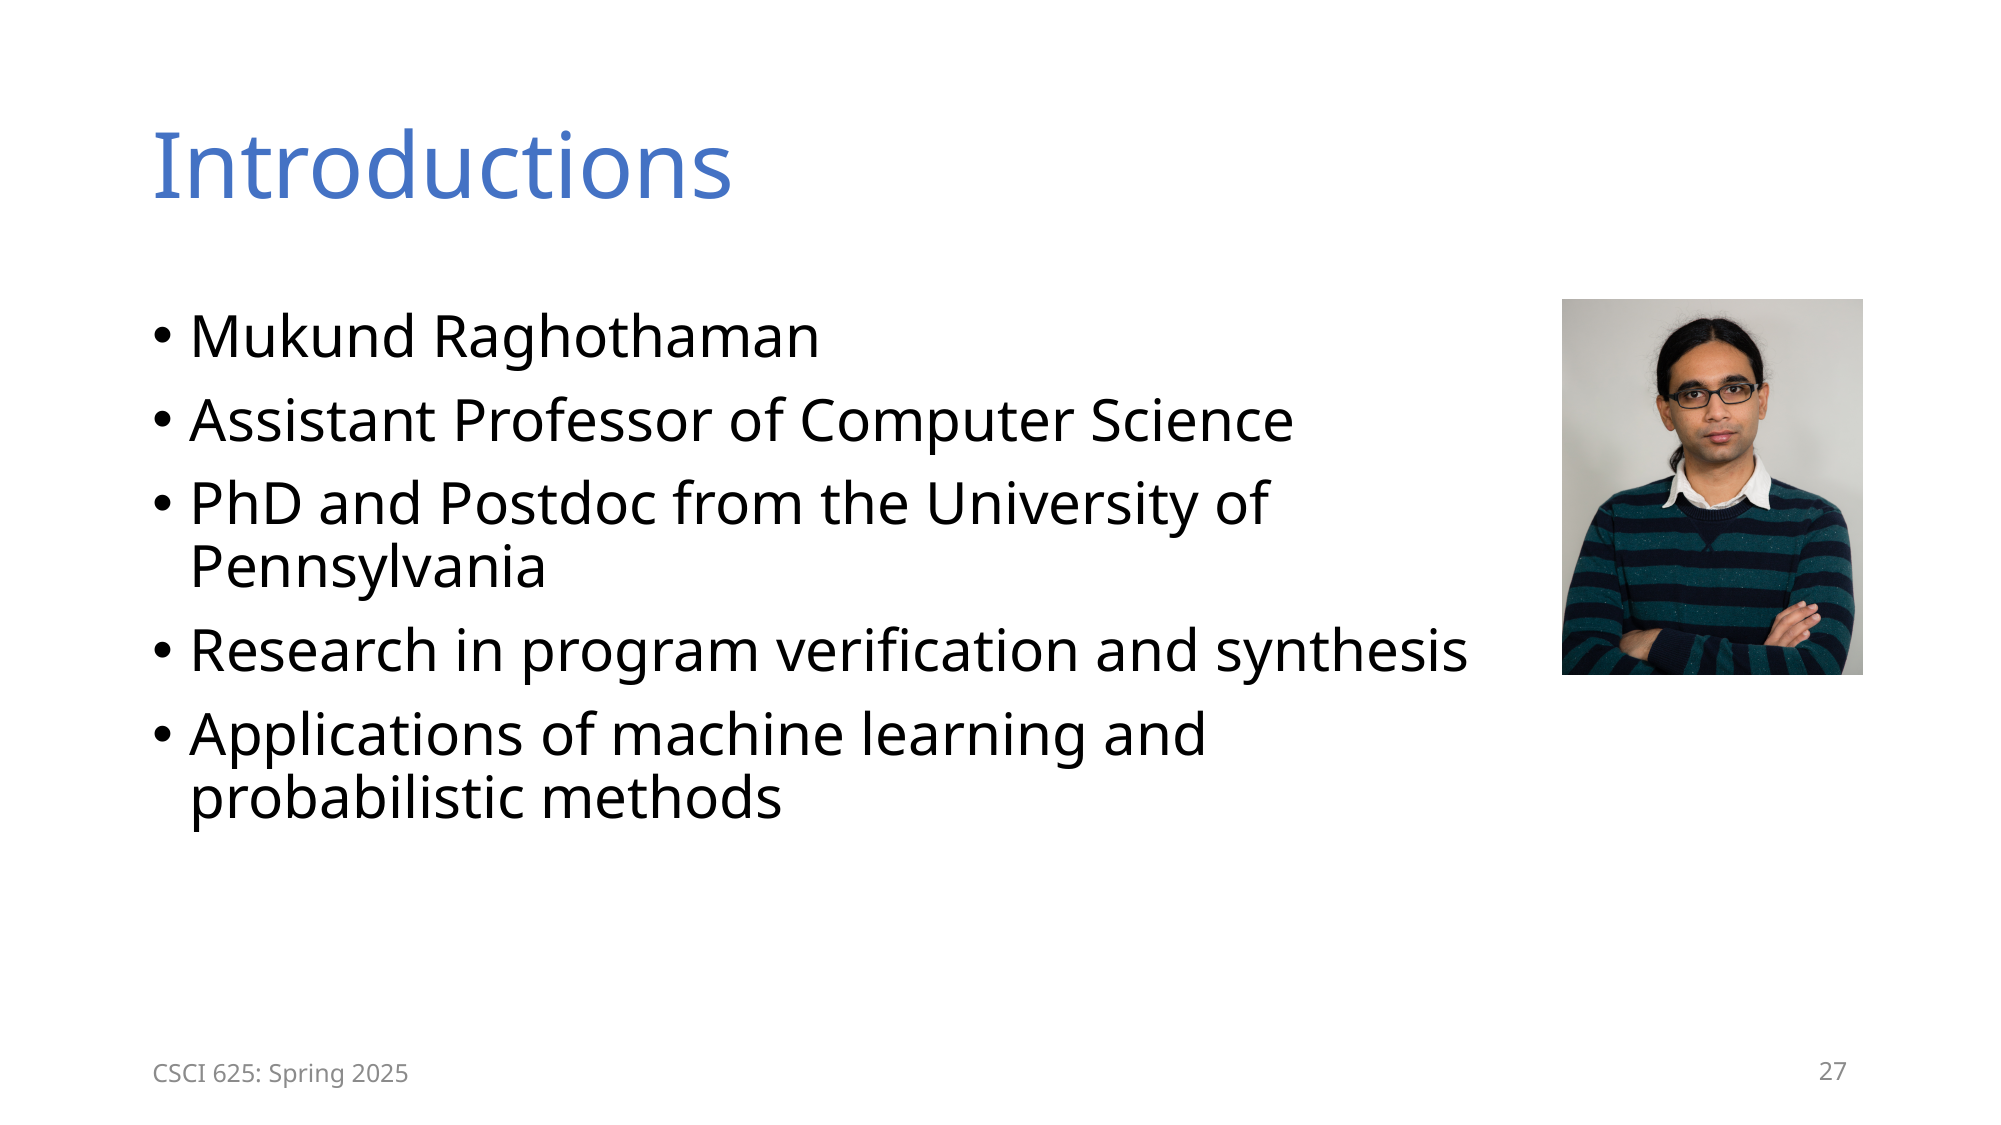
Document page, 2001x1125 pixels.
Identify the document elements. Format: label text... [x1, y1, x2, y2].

slide_number 27 [1412, 1042, 1863, 1103]
list Mukund Raghothaman Assistant Professor of Computer Science PhD and Postdoc from the University of Pennsylvania Research in program verification and synthesis Applications of machine learning and probabilistic methods [137, 299, 1528, 1014]
slide_number CSCI 625: Spring 2025 [137, 1042, 588, 1103]
picture [1562, 299, 1863, 675]
title Introductions [137, 59, 1863, 278]
